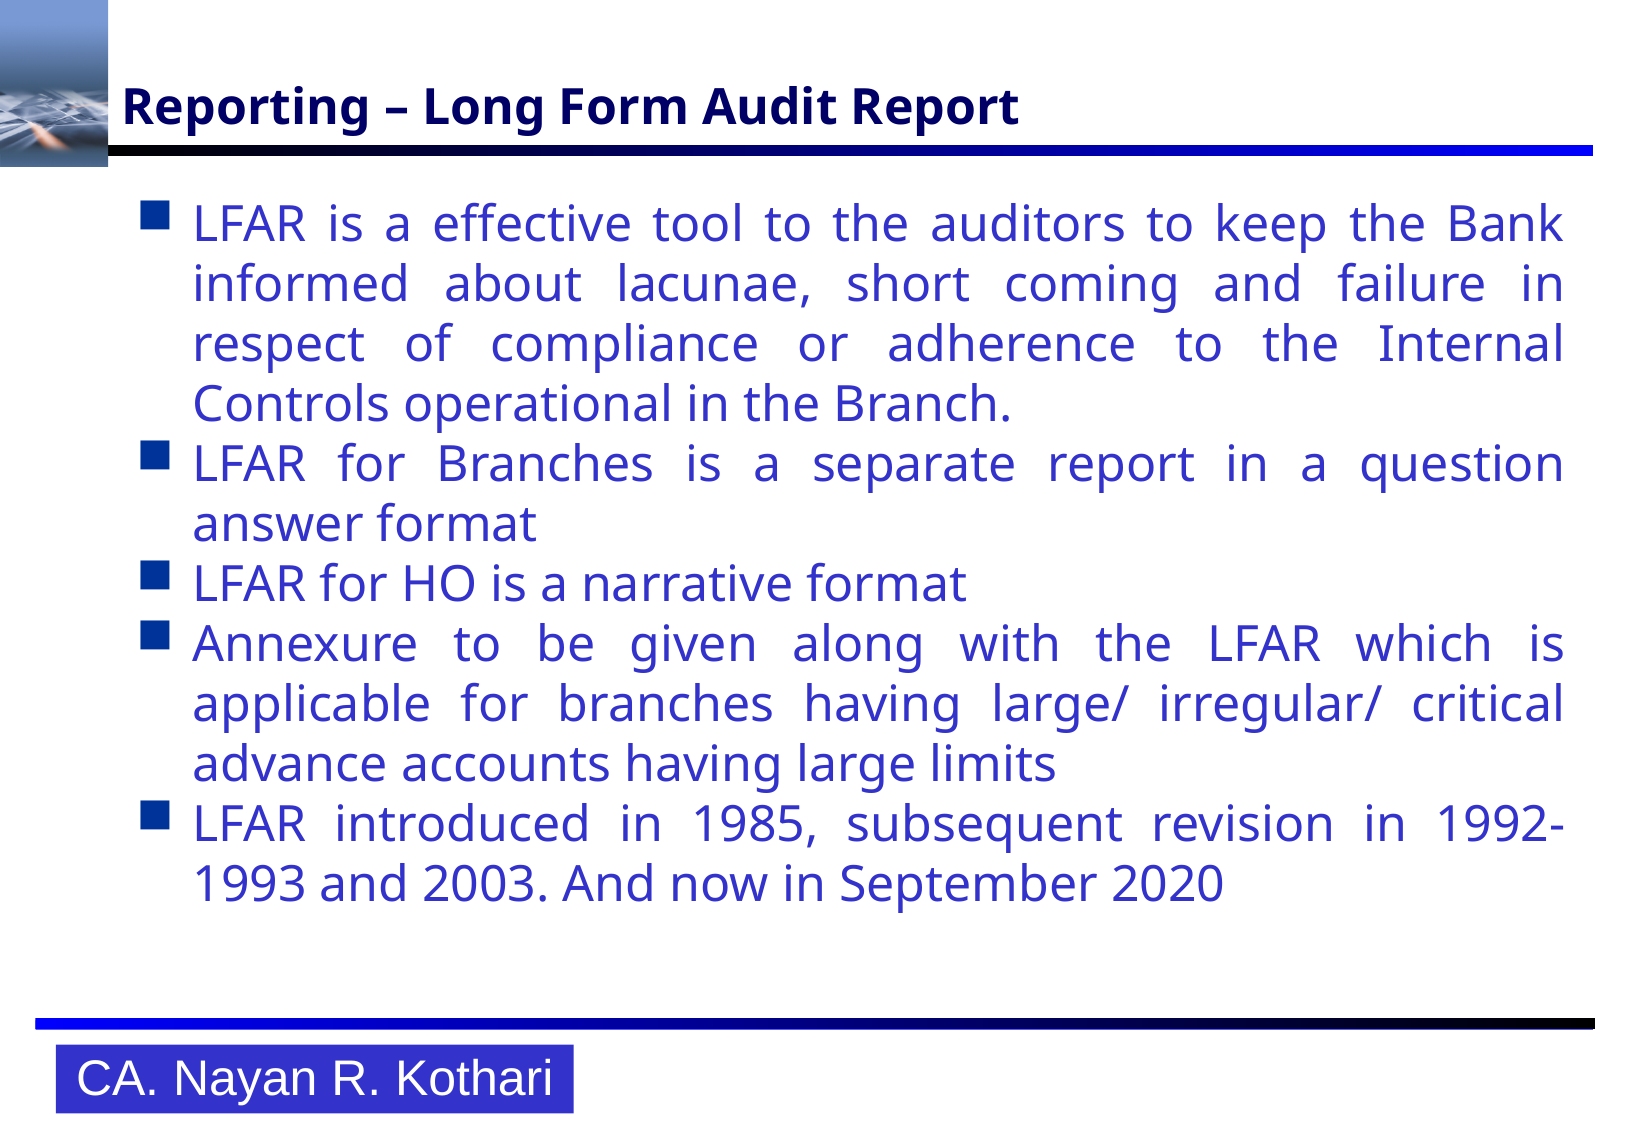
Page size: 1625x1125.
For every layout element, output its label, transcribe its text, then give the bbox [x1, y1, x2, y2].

list LFAR is a effective tool to the auditors to keep the Bank informed about lacunae, short coming and failure in respect of compliance or adherence to the Internal Controls operational in the Branch. LFAR for Branches is a separate report in a question answer format LFAR for HO is a narrative format Annexure to be given along with the LFAR which is applicable for branches having large/ irregular/ critical advance accounts having large limits LFAR introduced in 1985, subsequent revision in 1992-1993 and 2003. And now in September 2020 [121, 168, 1582, 989]
picture [0, 0, 109, 167]
title Reporting – Long Form Audit Report [106, 54, 1594, 143]
